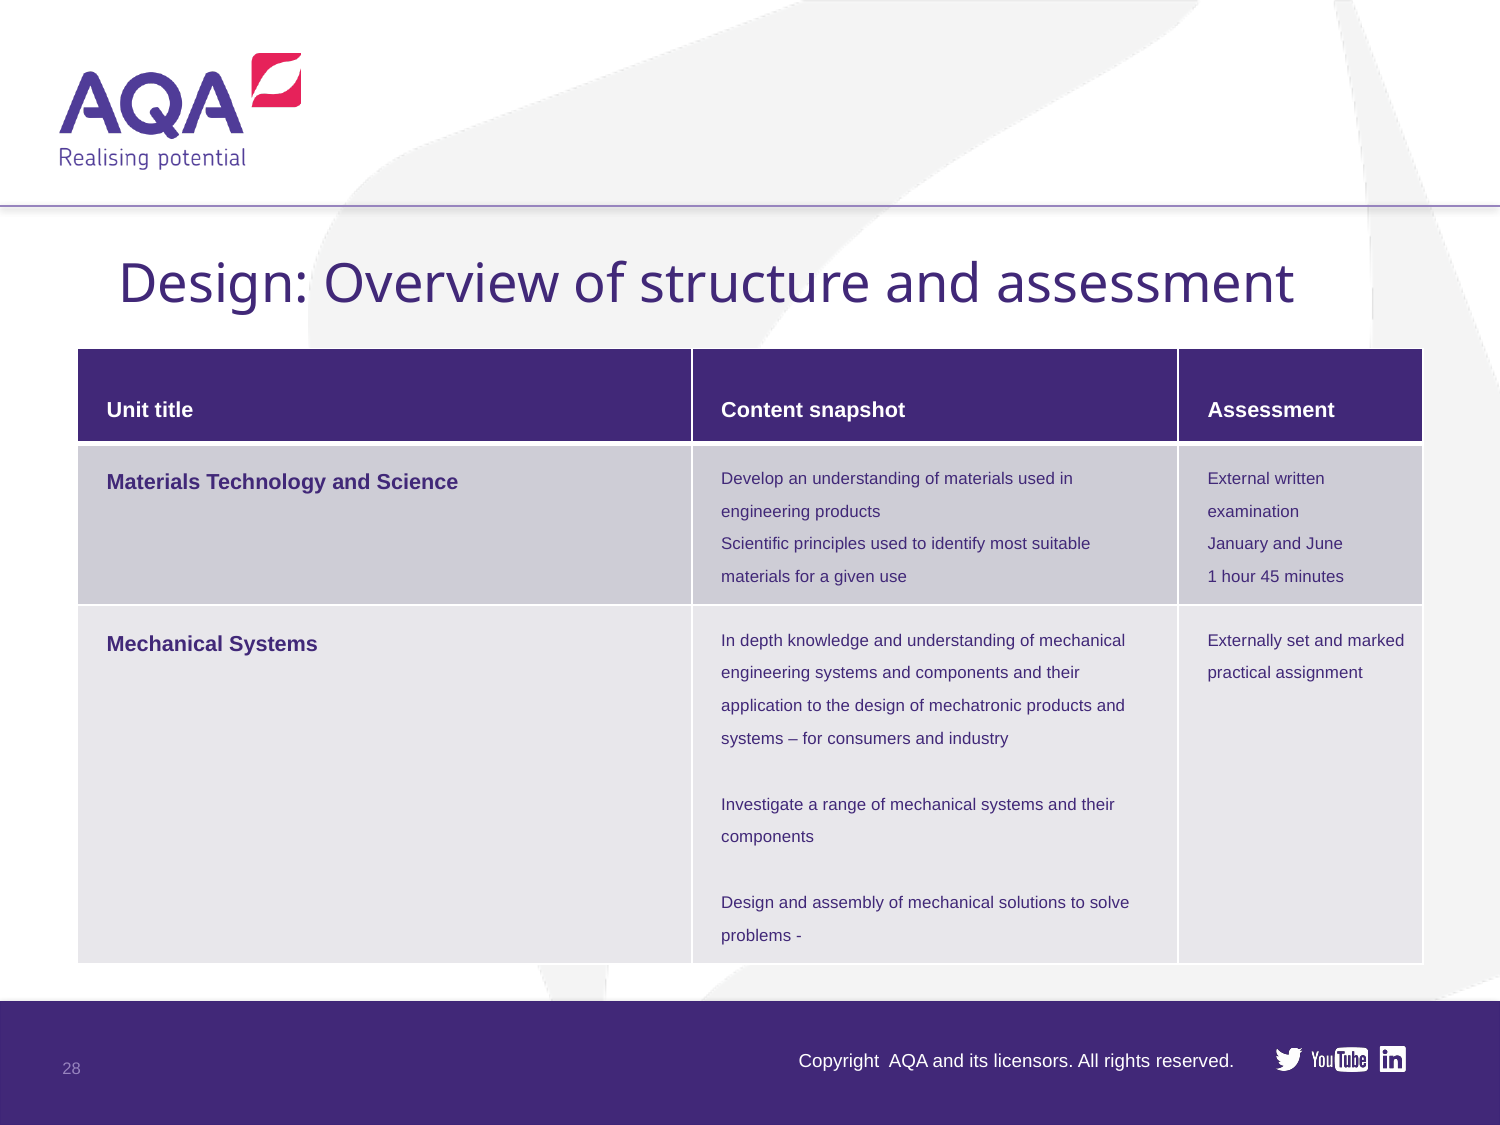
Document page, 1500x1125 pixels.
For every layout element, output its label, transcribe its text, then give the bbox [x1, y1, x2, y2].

table_header Content snapshot [693, 349, 1177, 441]
table_header Assessment [1179, 349, 1422, 441]
table_cell Materials Technology and Science [78, 446, 691, 604]
table_cell Externally set and marked practical assignment [1179, 606, 1422, 963]
table_cell In depth knowledge and understanding of mechanical engineering systems and components and their application to the design of mechatronic products and systems – for consumers and industry Investigate a range of mechanical systems and their components Design and assembly of mechanical solutions to solve problems - [693, 606, 1177, 963]
table_cell Develop an understanding of materials used in engineering products Scientific principles used to identify most suitable materials for a given use [693, 446, 1177, 604]
table_cell Mechanical Systems [78, 606, 691, 963]
list Design: Overview of structure and assessment [118, 248, 1421, 314]
table_header Unit title [78, 349, 691, 441]
table_cell External written examination January and June 1 hour 45 minutes [1179, 446, 1422, 604]
